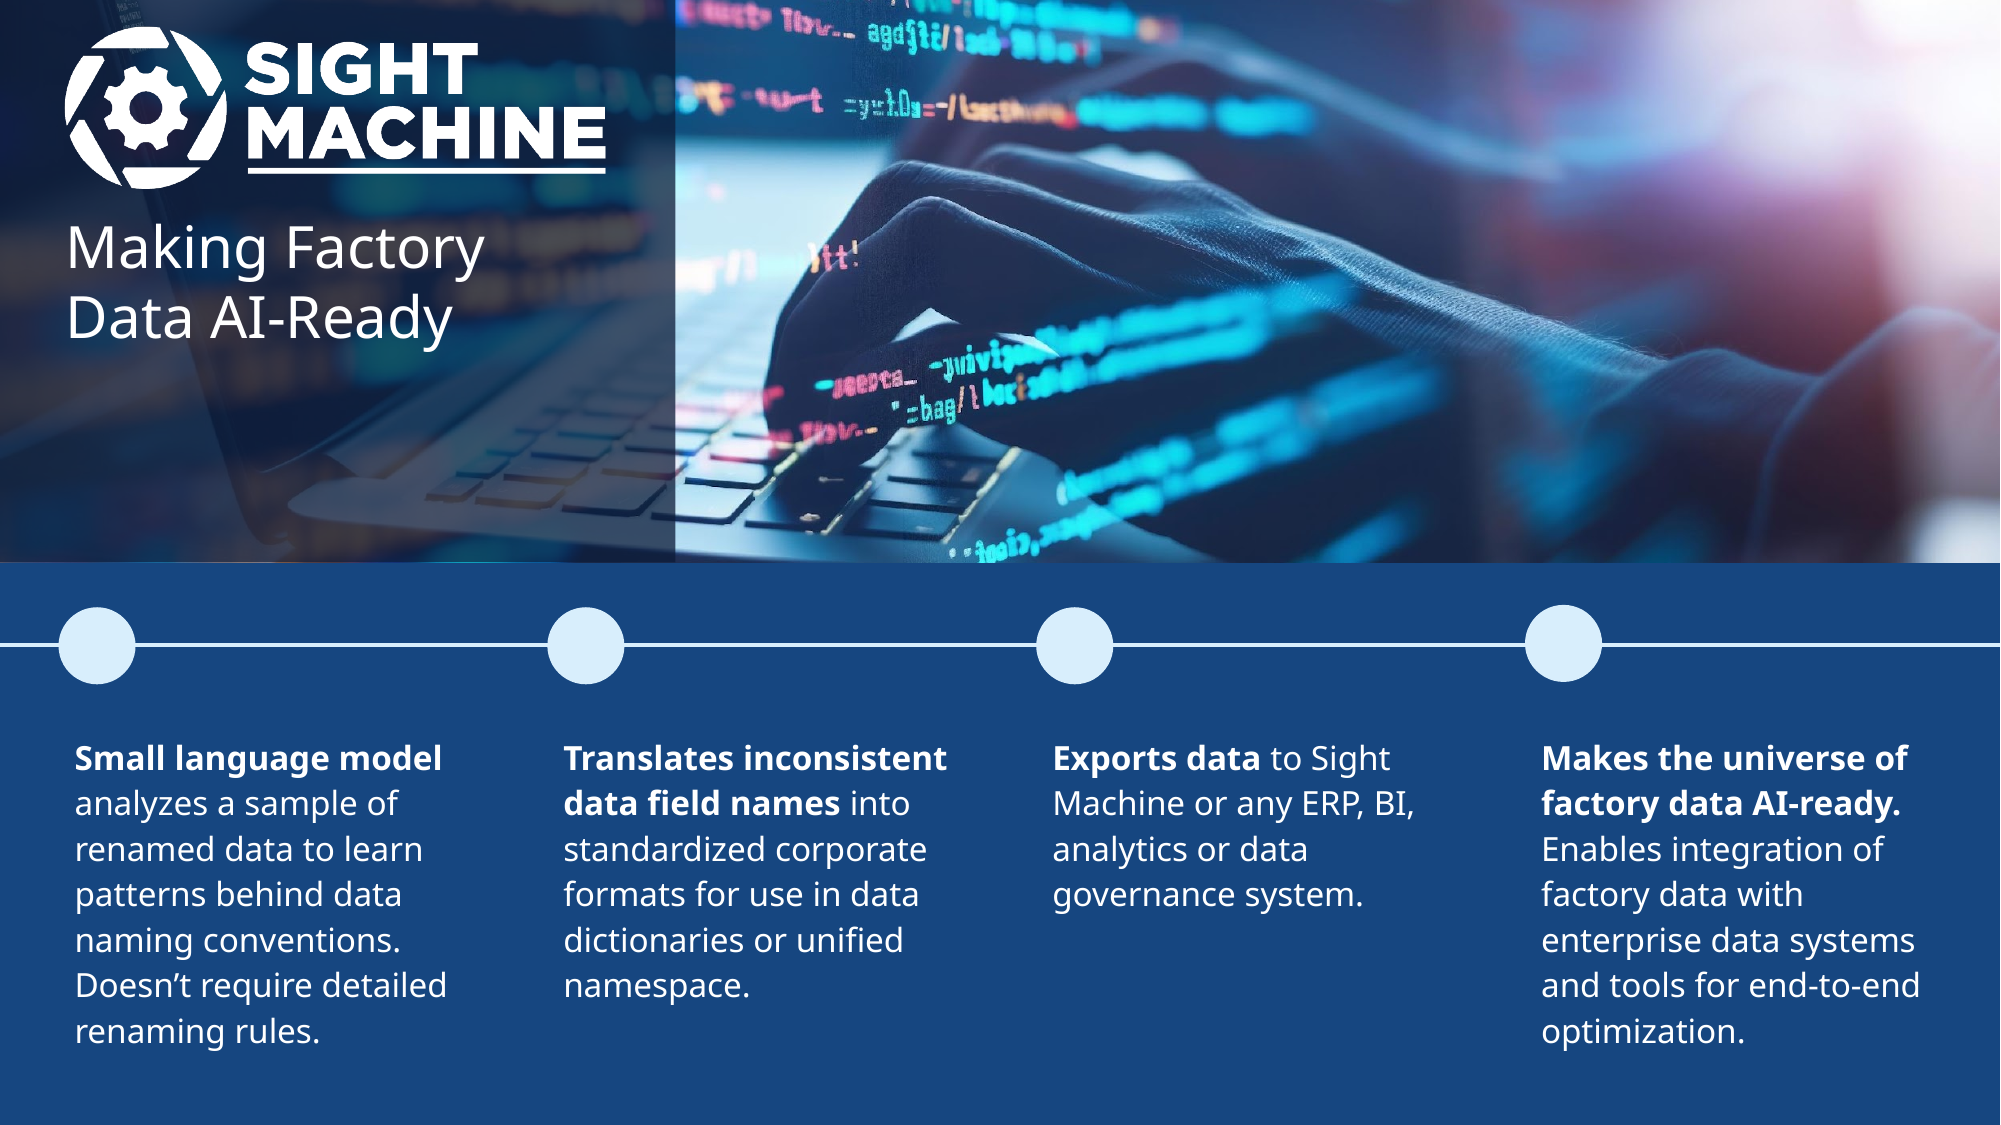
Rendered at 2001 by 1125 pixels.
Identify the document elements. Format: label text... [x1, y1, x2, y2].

picture [1019, 0, 1036, 4]
picture [0, 0, 2000, 563]
text_box Small language model analyzes a sample of renamed data to learn patterns behind data naming conventions. Doesn’t require detailed renaming rules. [59, 723, 474, 1103]
text_box [548, 608, 624, 684]
text_box Translates inconsistent data field names into standardized corporate formats for use in data dictionaries or unified namespace. [548, 723, 985, 1058]
text_box [1526, 605, 1602, 681]
text_box [1037, 608, 1113, 684]
text_box [59, 608, 135, 684]
text_box Makes the universe of factory data AI-ready. Enables integration of factory data with enterprise data systems and tools for end-to-end optimization. [1526, 723, 1941, 1103]
text_box Exports data to Sight Machine or any ERP, BI, analytics or data governance system. [1037, 723, 1452, 967]
